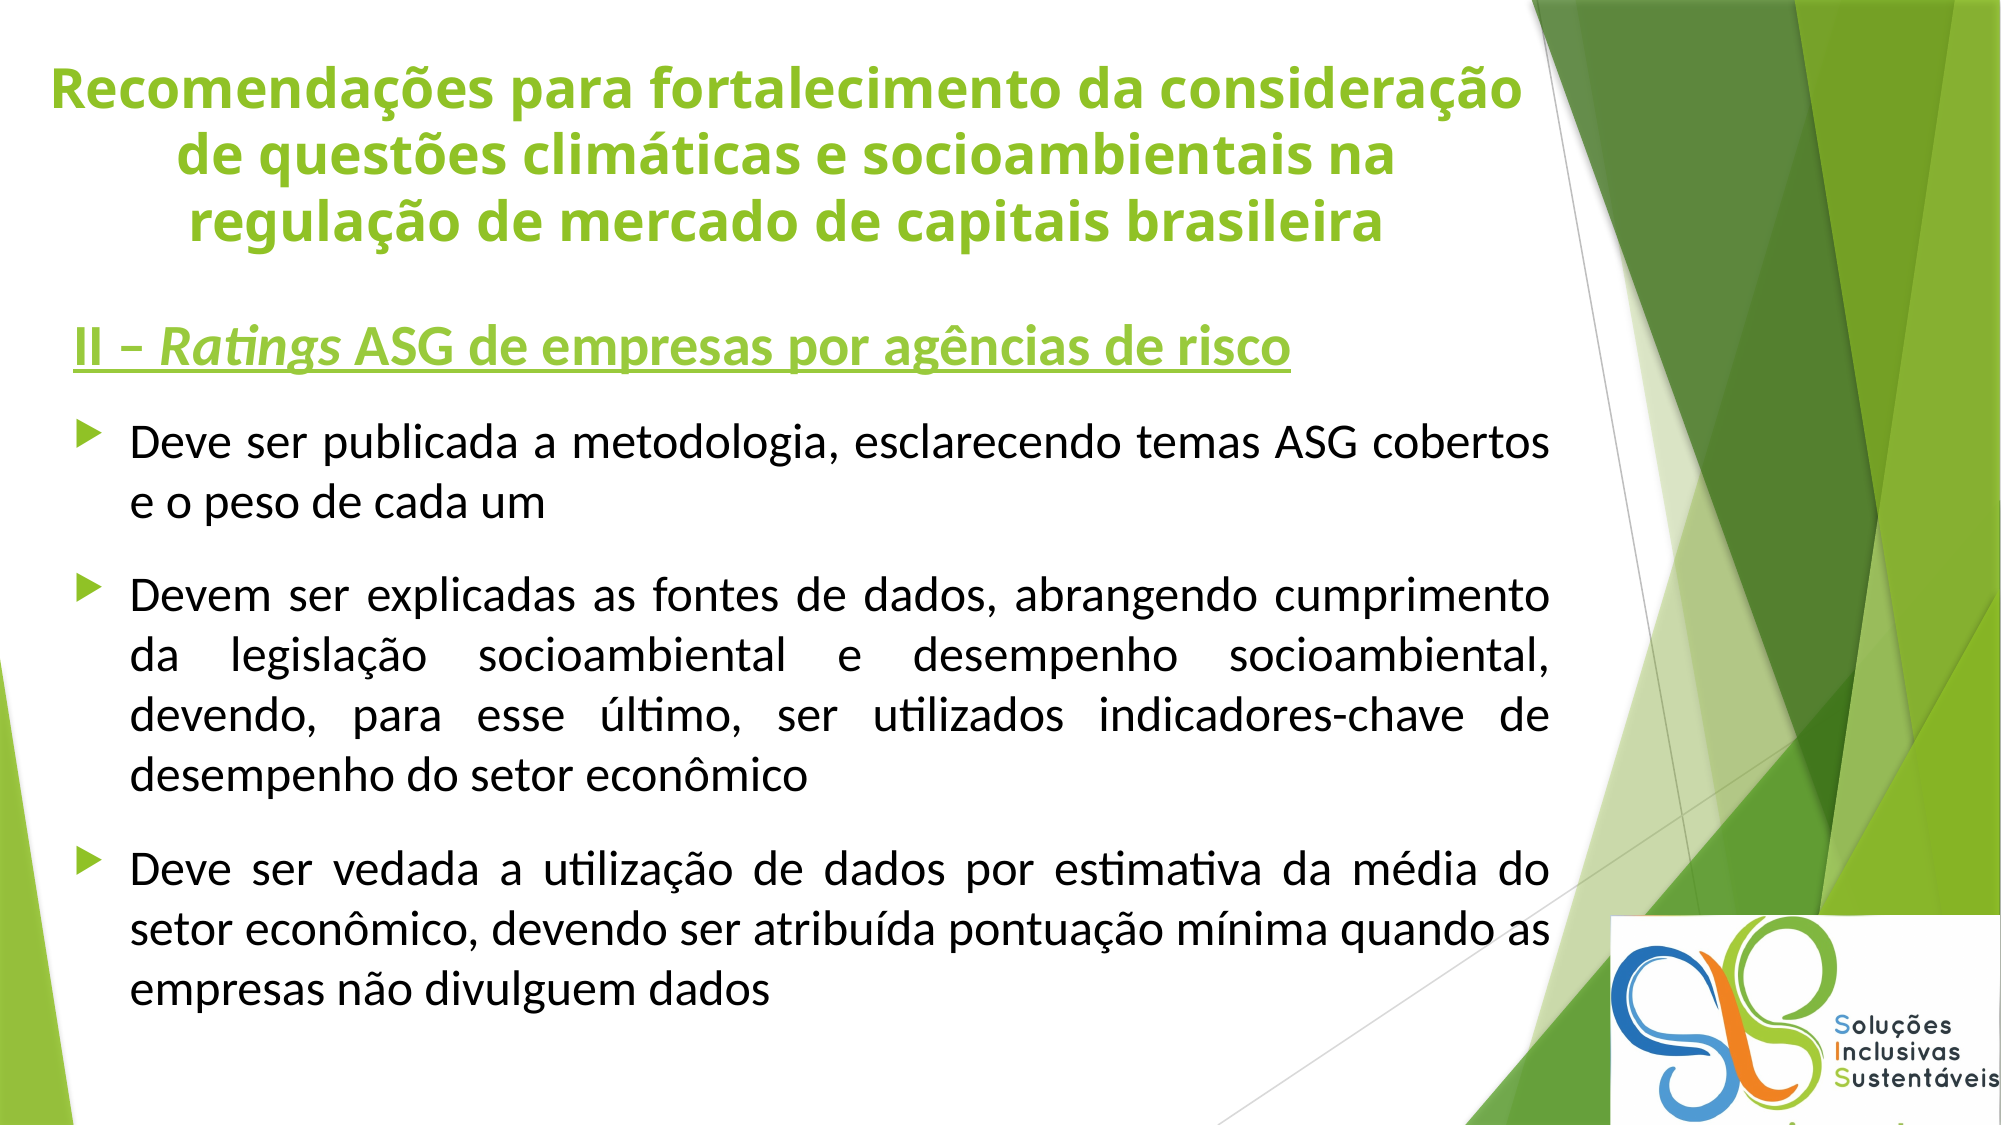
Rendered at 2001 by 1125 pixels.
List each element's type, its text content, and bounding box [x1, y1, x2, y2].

title Recomendações para fortalecimento da consideração de questões climáticas e socioambientais na regulação de mercado de capitais brasileira [25, 45, 1549, 317]
picture [1609, 914, 2000, 1125]
list II – Ratings ASG de empresas por agências de risco Deve ser publicada a metodologia, esclarecendo temas ASG cobertos e o peso de cada um Devem ser explicadas as fontes de dados, abrangendo cumprimento da legislação socioambiental e desempenho socioambiental, devendo, para esse último, ser utilizados indicadores-chave de desempenho do setor econômico Deve ser vedada a utilização de dados por estimativa da média do setor econômico, devendo ser atribuída pontuação mínima quando as empresas não divulguem dados [58, 285, 1567, 1080]
